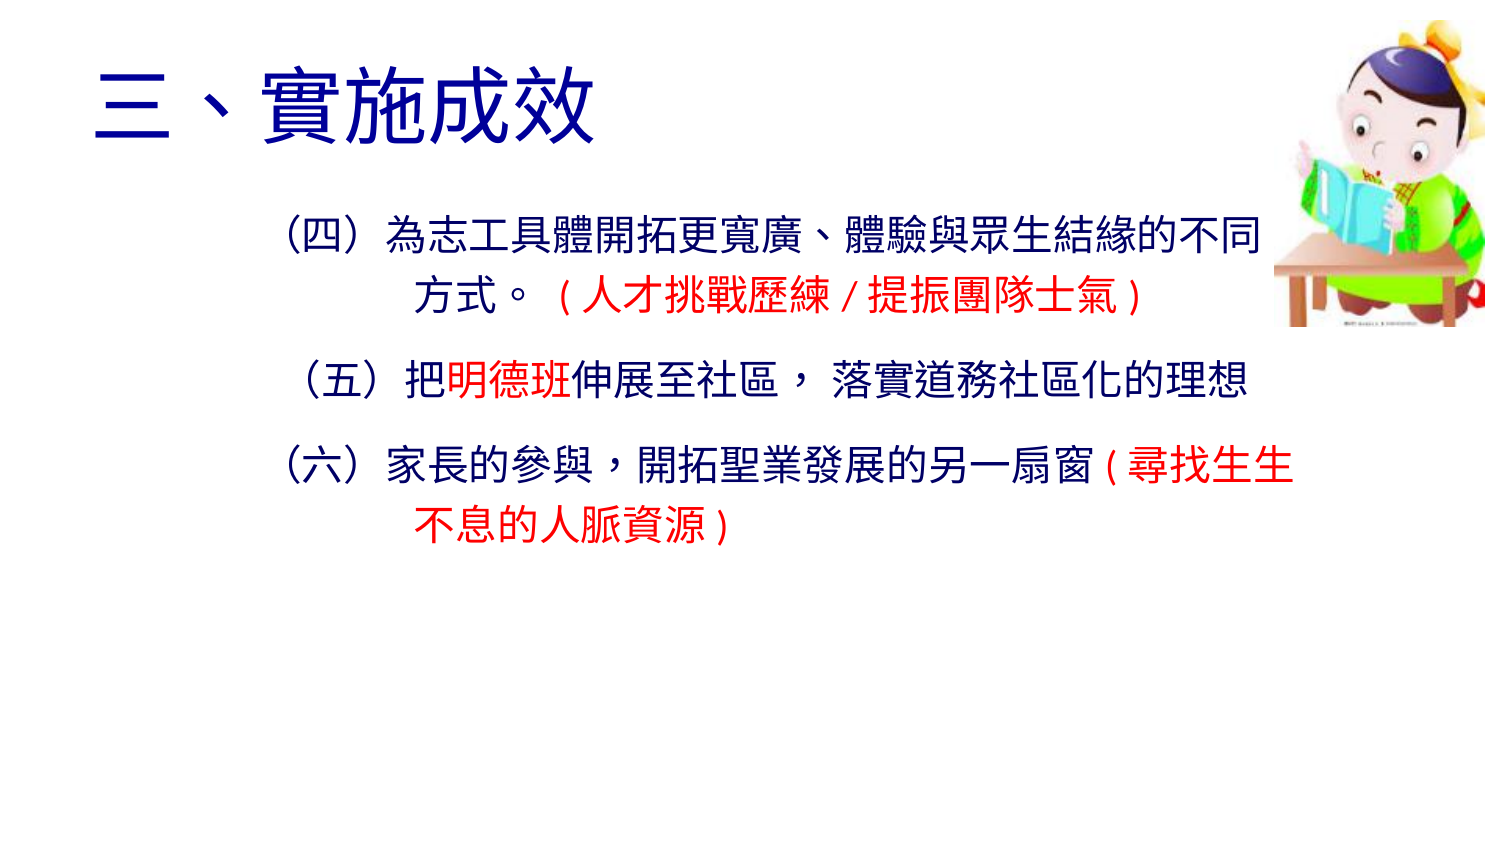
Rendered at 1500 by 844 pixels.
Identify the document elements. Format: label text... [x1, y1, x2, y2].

list （四）為志工具體開拓更寬廣、體驗與眾生結緣的不同方式。 (人才挑戰歷練/提振團隊士氣) （五）把明德班伸展至社區， 落實道務社區化的理想 （六）家長的參與，開拓聖業發展的另一扇窗(尋找生生不息的人脈資源) [245, 191, 1313, 708]
title 三、實施成效 [75, 33, 1268, 175]
picture [1274, 20, 1486, 327]
